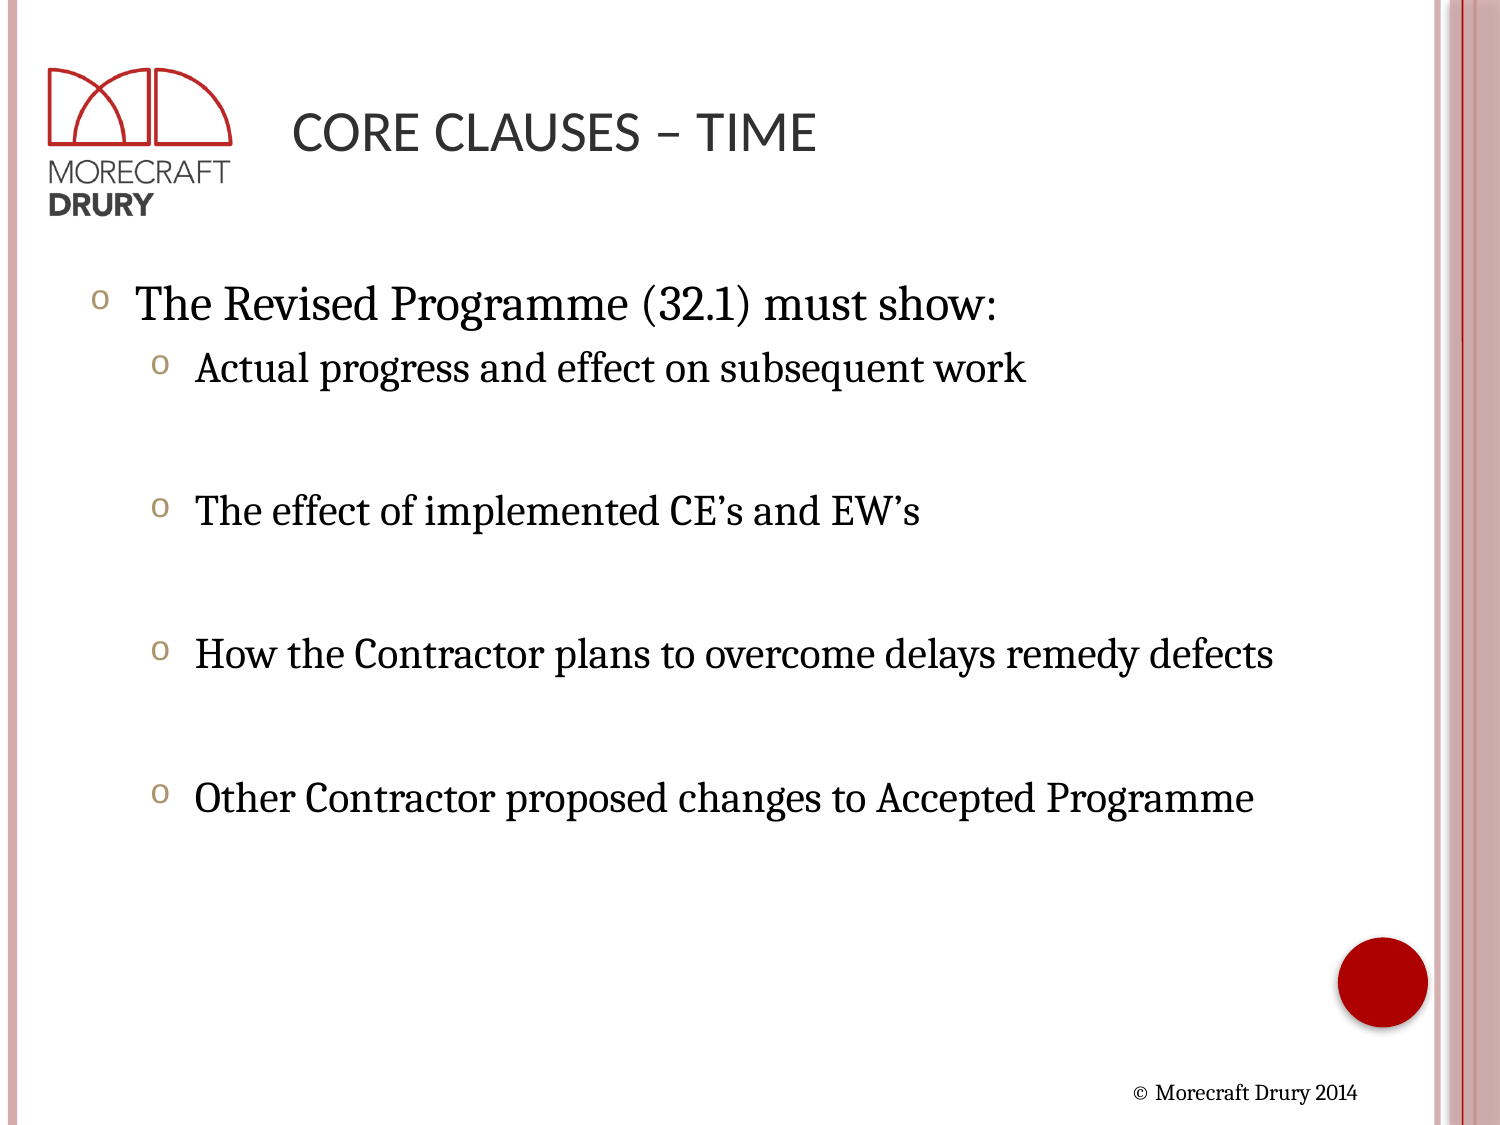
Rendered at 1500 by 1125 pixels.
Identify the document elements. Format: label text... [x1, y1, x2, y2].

list The Revised Programme (32.1) must show: Actual progress and effect on subsequent work The effect of implemented CE’s and EW’s How the Contractor plans to overcome delays remedy defects Other Contractor proposed changes to Accepted Programme [75, 262, 1300, 1062]
title Core Clauses – Time [277, 66, 1441, 171]
picture [39, 54, 246, 225]
